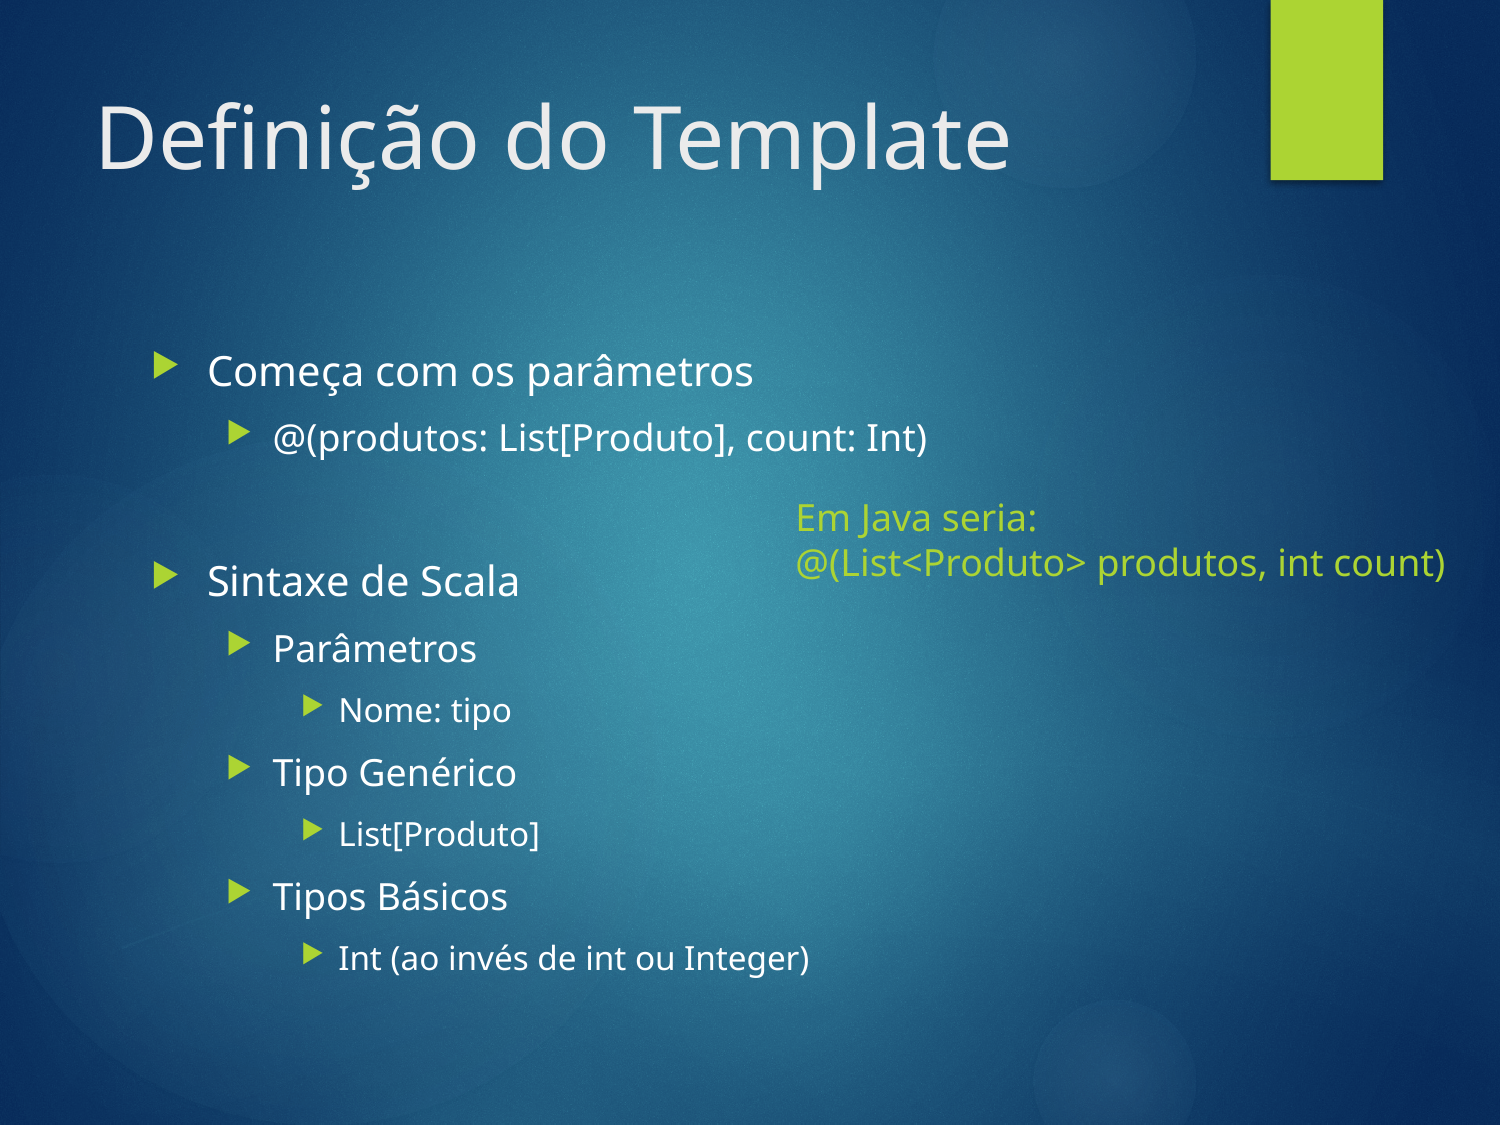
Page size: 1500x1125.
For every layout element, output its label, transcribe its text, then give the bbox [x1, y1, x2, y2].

list Começa com os parâmetros @(produtos: List[Produto], count: Int) Sintaxe de Scala Parâmetros Nome: tipo Tipo Genérico List[Produto] Tipos Básicos Int (ao invés de int ou Integer) [135, 336, 1237, 1025]
title Definição do Template [79, 74, 1237, 304]
text_box Em Java seria: @(List<Produto> produtos, int count) [780, 487, 1461, 592]
